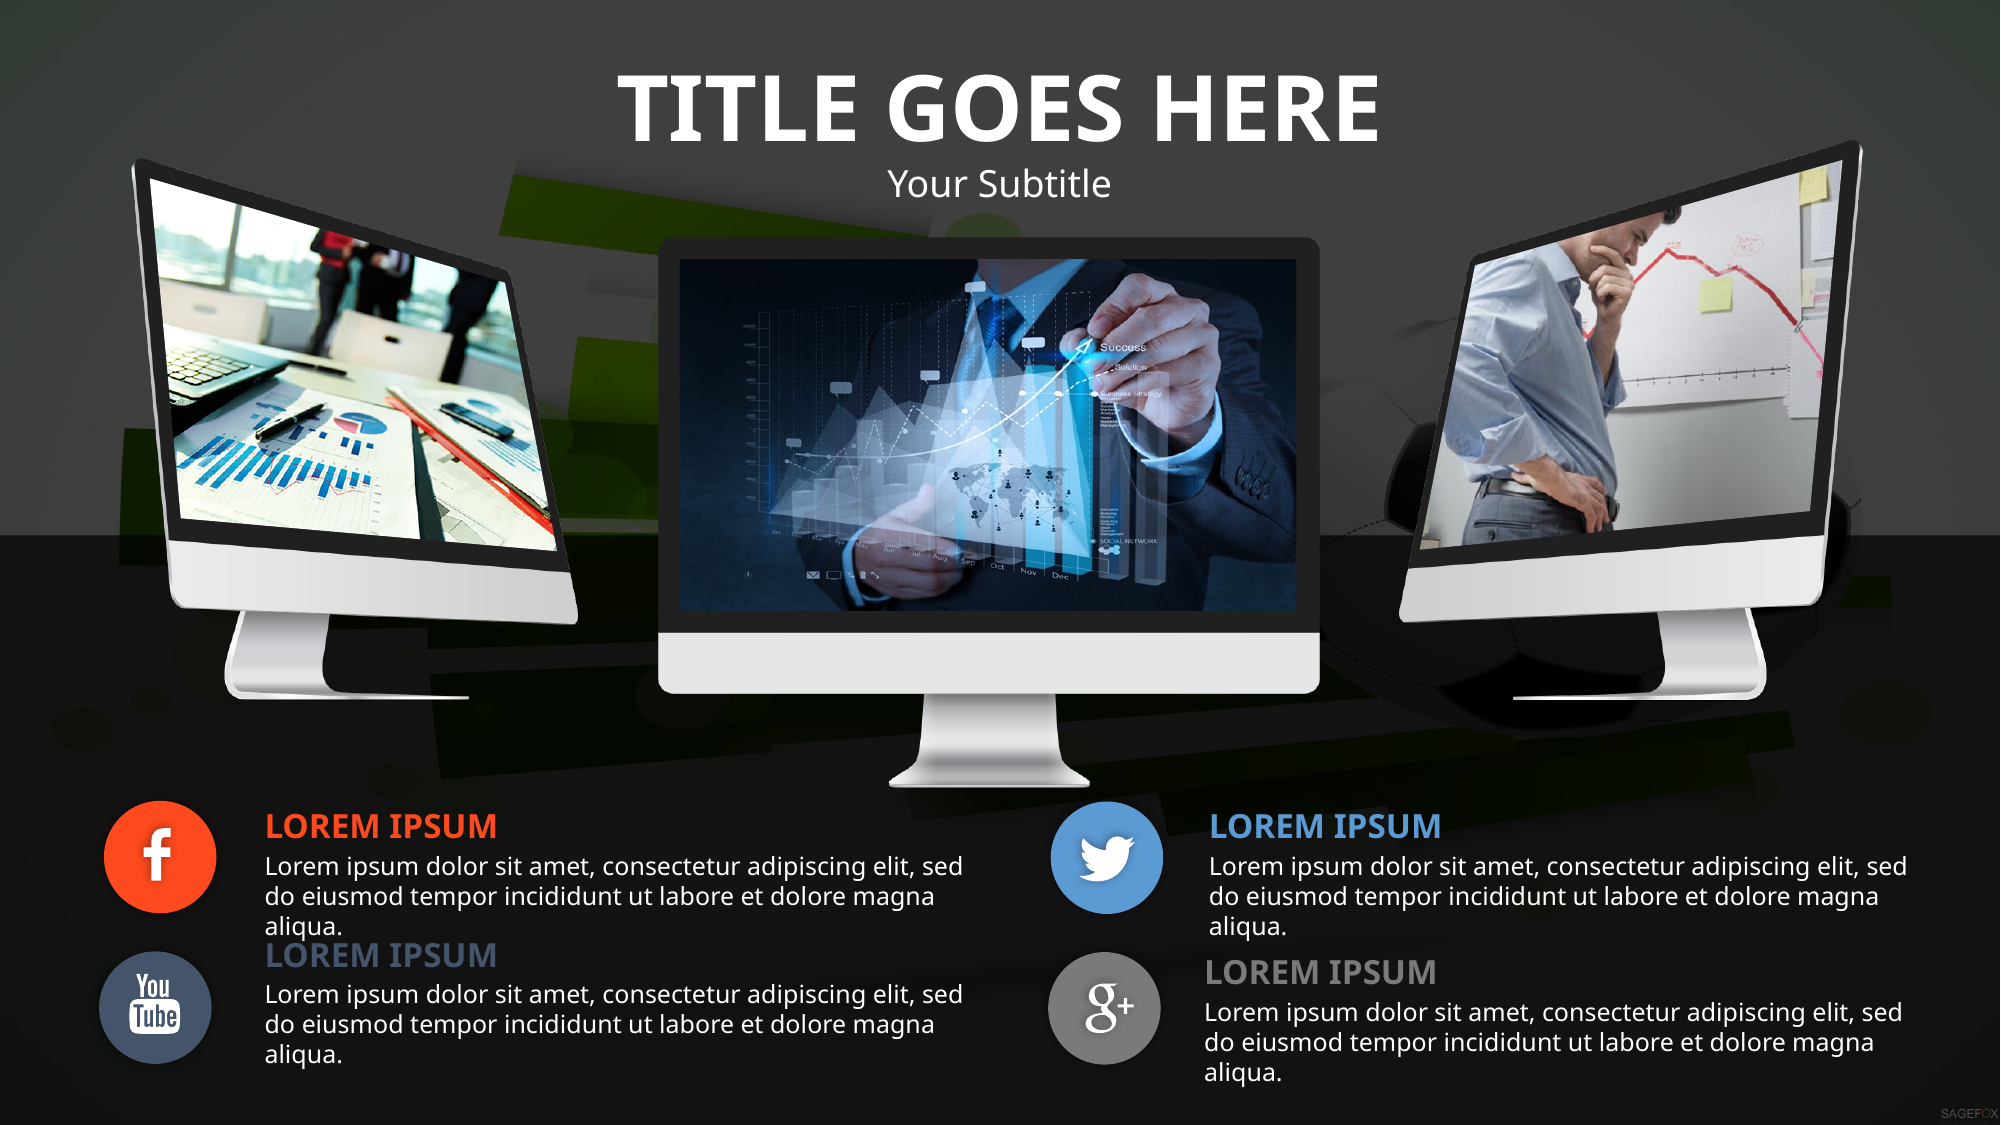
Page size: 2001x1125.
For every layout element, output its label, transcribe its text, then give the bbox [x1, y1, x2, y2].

text_box LOREM IPSUM Lorem ipsum dolor sit amet, consectetur adipiscing elit, sed do eiusmod tempor incididunt ut labore et dolore magna aliqua. [1189, 943, 1940, 1094]
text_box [1048, 952, 1161, 1065]
text_box LOREM IPSUM Lorem ipsum dolor sit amet, consectetur adipiscing elit, sed do eiusmod tempor incididunt ut labore et dolore magna aliqua. [1194, 797, 1945, 948]
text_box TITLE GOES HERE Your Subtitle [548, 42, 1452, 212]
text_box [99, 951, 212, 1064]
text_box LOREM IPSUM Lorem ipsum dolor sit amet, consectetur adipiscing elit, sed do eiusmod tempor incididunt ut labore et dolore magna aliqua. [249, 926, 1000, 1077]
text_box [0, 534, 2000, 1125]
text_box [103, 800, 217, 914]
picture [0, 0, 2001, 1125]
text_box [1050, 801, 1164, 914]
text_box LOREM IPSUM Lorem ipsum dolor sit amet, consectetur adipiscing elit, sed do eiusmod tempor incididunt ut labore et dolore magna aliqua. [249, 797, 1000, 926]
